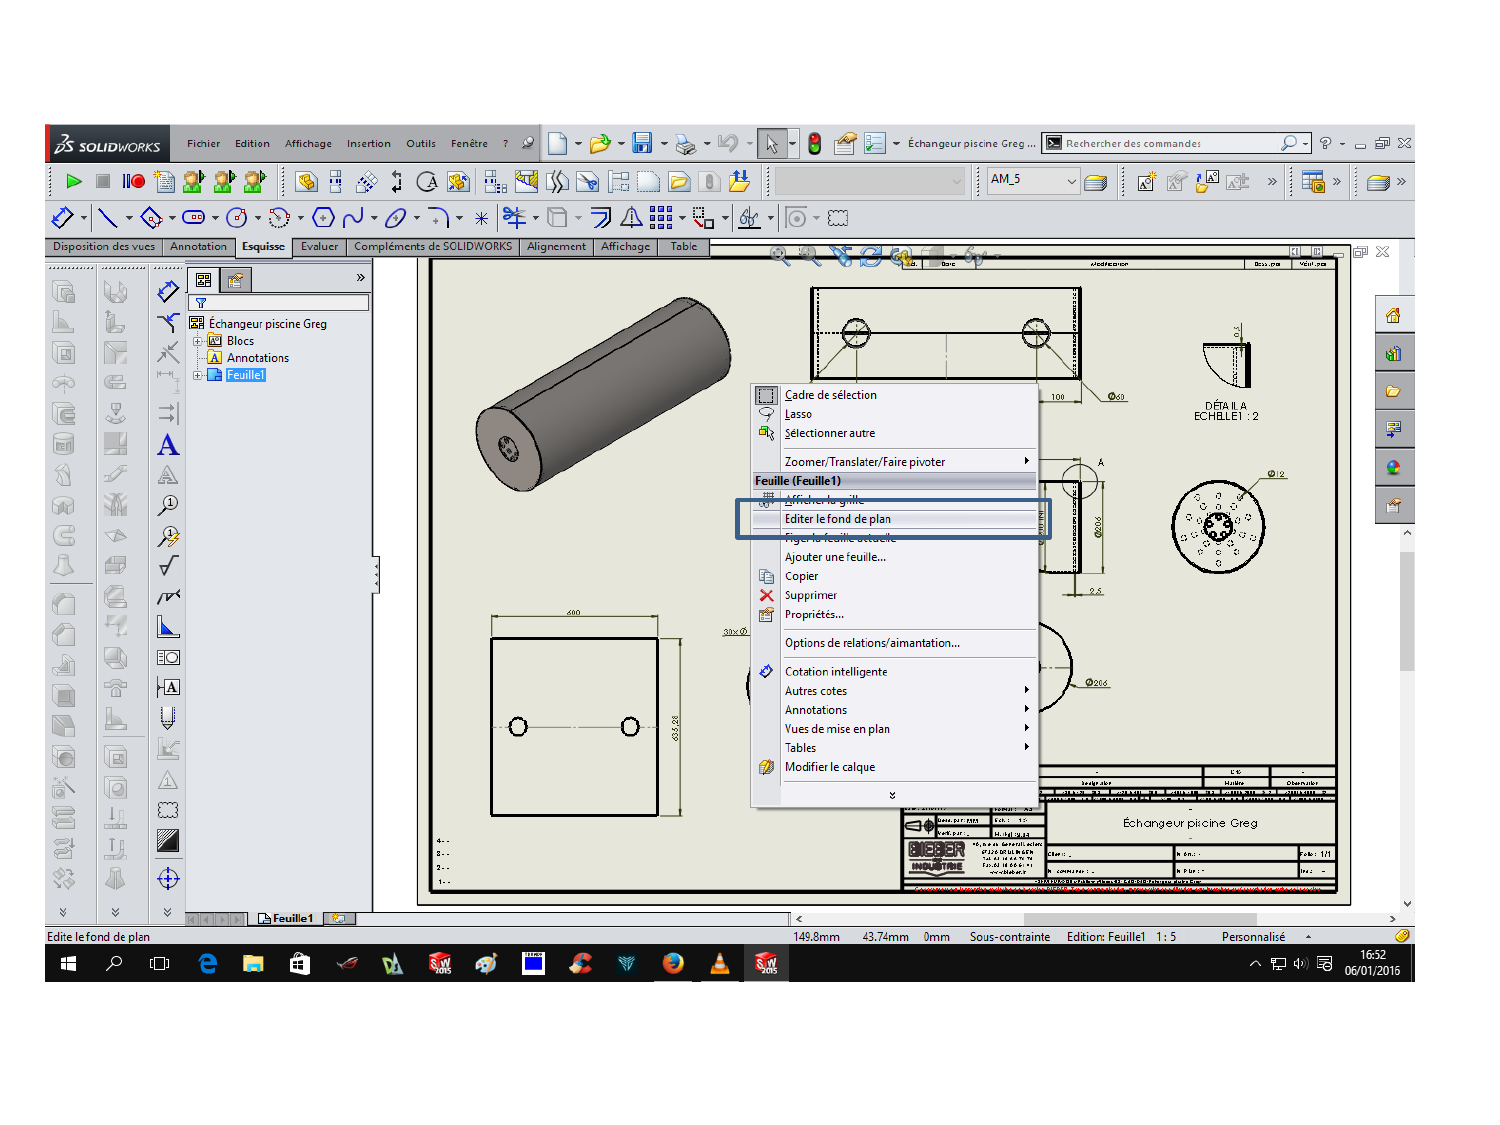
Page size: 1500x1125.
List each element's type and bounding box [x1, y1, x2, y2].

picture [44, 124, 1416, 982]
